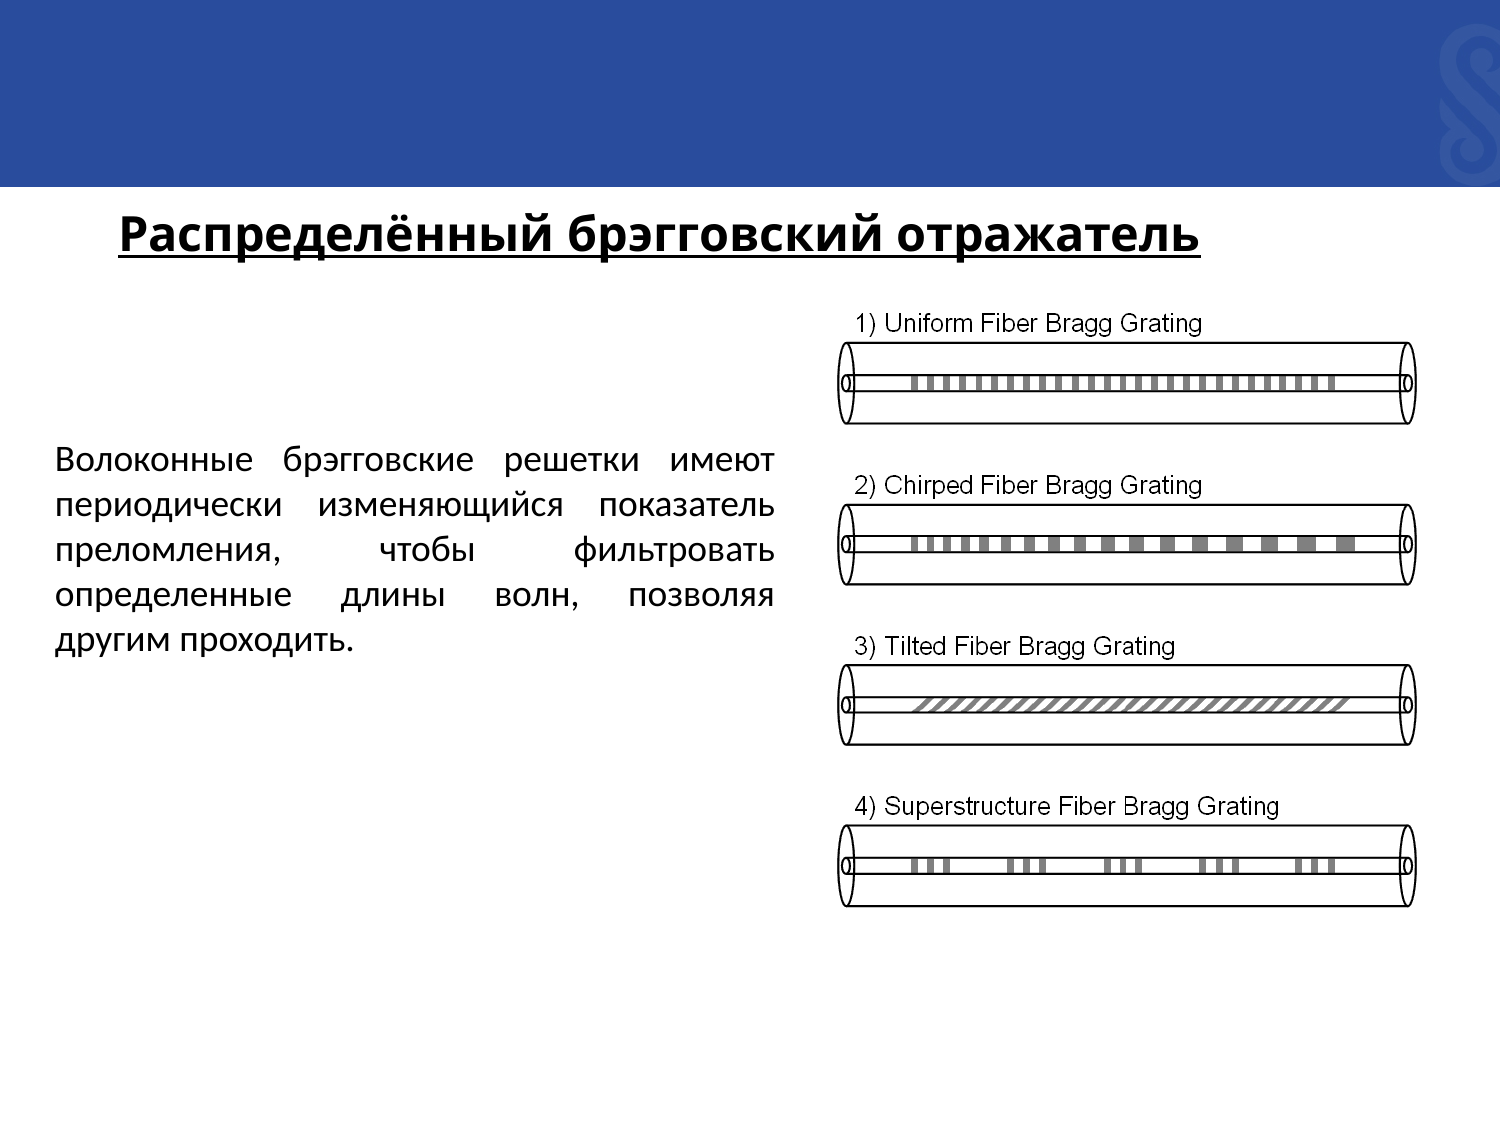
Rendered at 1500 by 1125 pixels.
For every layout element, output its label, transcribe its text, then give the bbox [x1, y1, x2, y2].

title Распределённый брэгговский отражатель [103, 185, 1397, 286]
picture [0, 0, 1500, 1125]
text_box Волоконные брэгговские решетки имеют периодически изменяющийся показатель преломления, чтобы фильтровать определенные длины волн, позволяя другим проходить. [40, 427, 791, 667]
